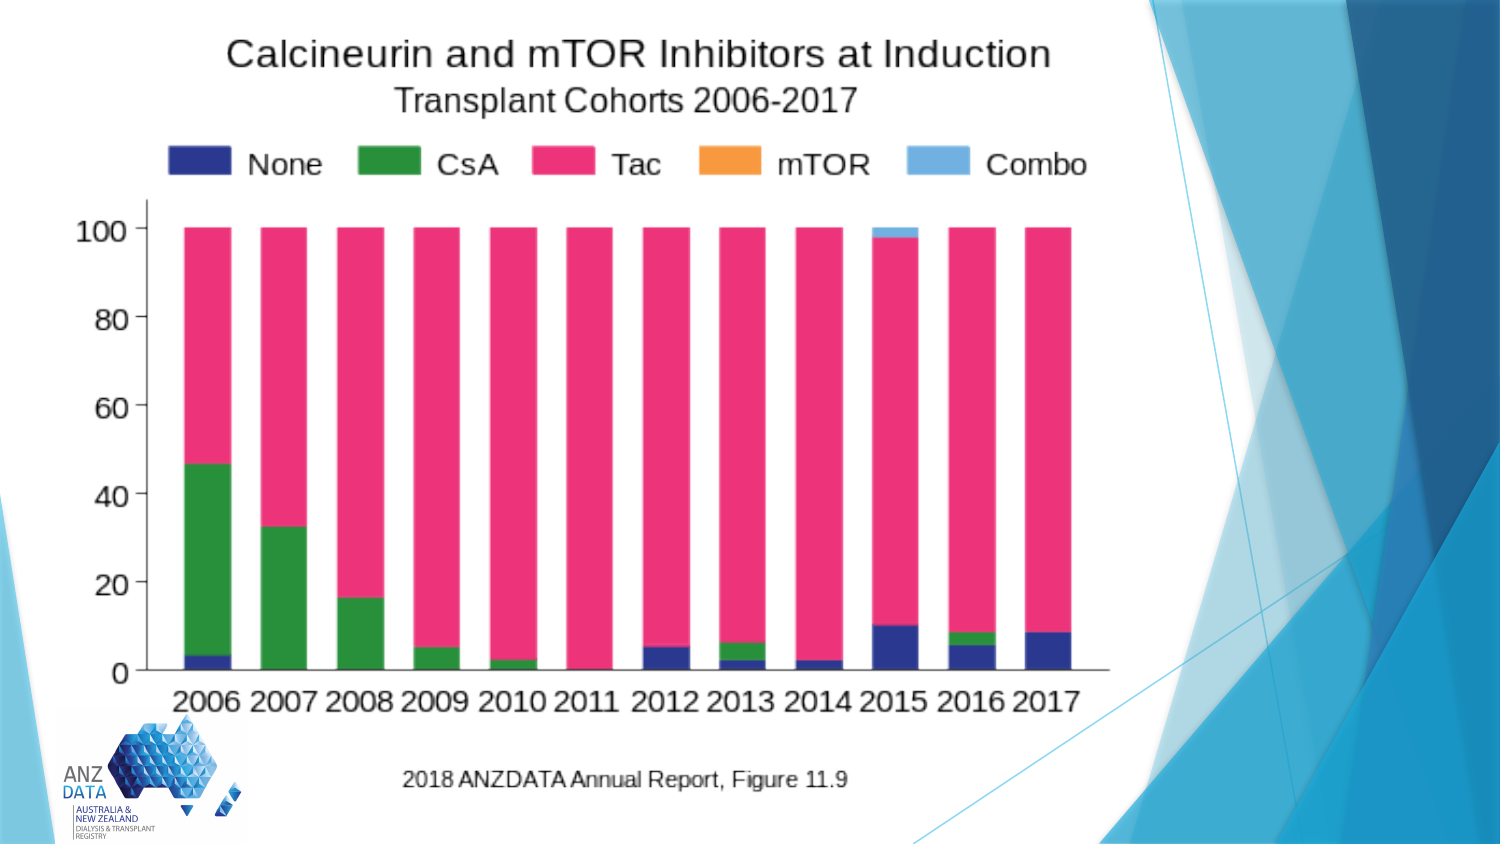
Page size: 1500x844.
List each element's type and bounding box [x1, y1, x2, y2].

picture [0, 0, 1138, 844]
